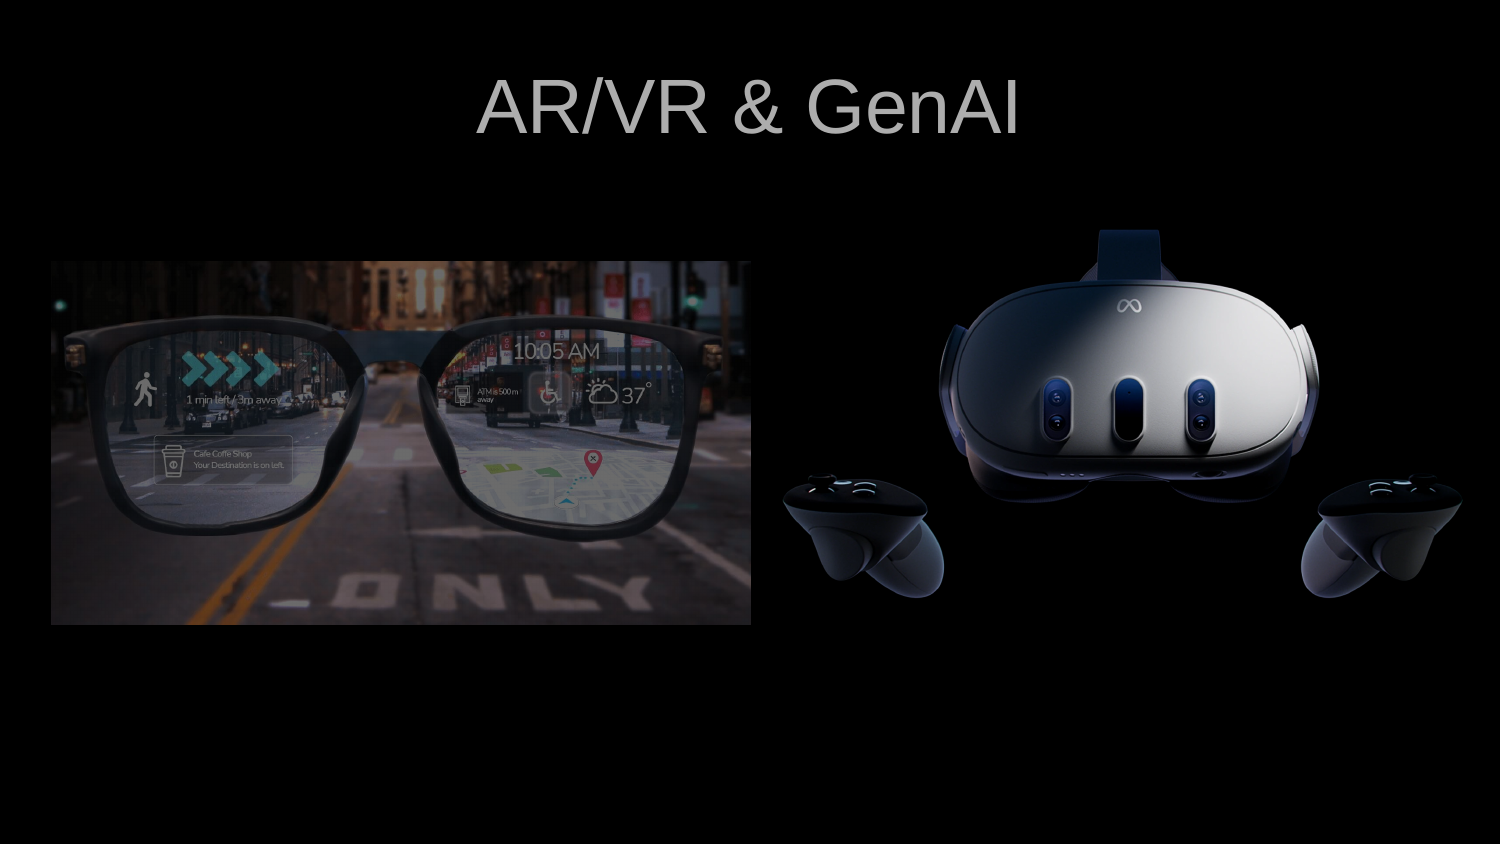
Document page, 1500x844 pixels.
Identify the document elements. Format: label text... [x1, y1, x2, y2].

subtitle AR/VR & GenAI [51, 41, 1449, 176]
picture [772, 224, 1473, 619]
picture [50, 260, 751, 625]
